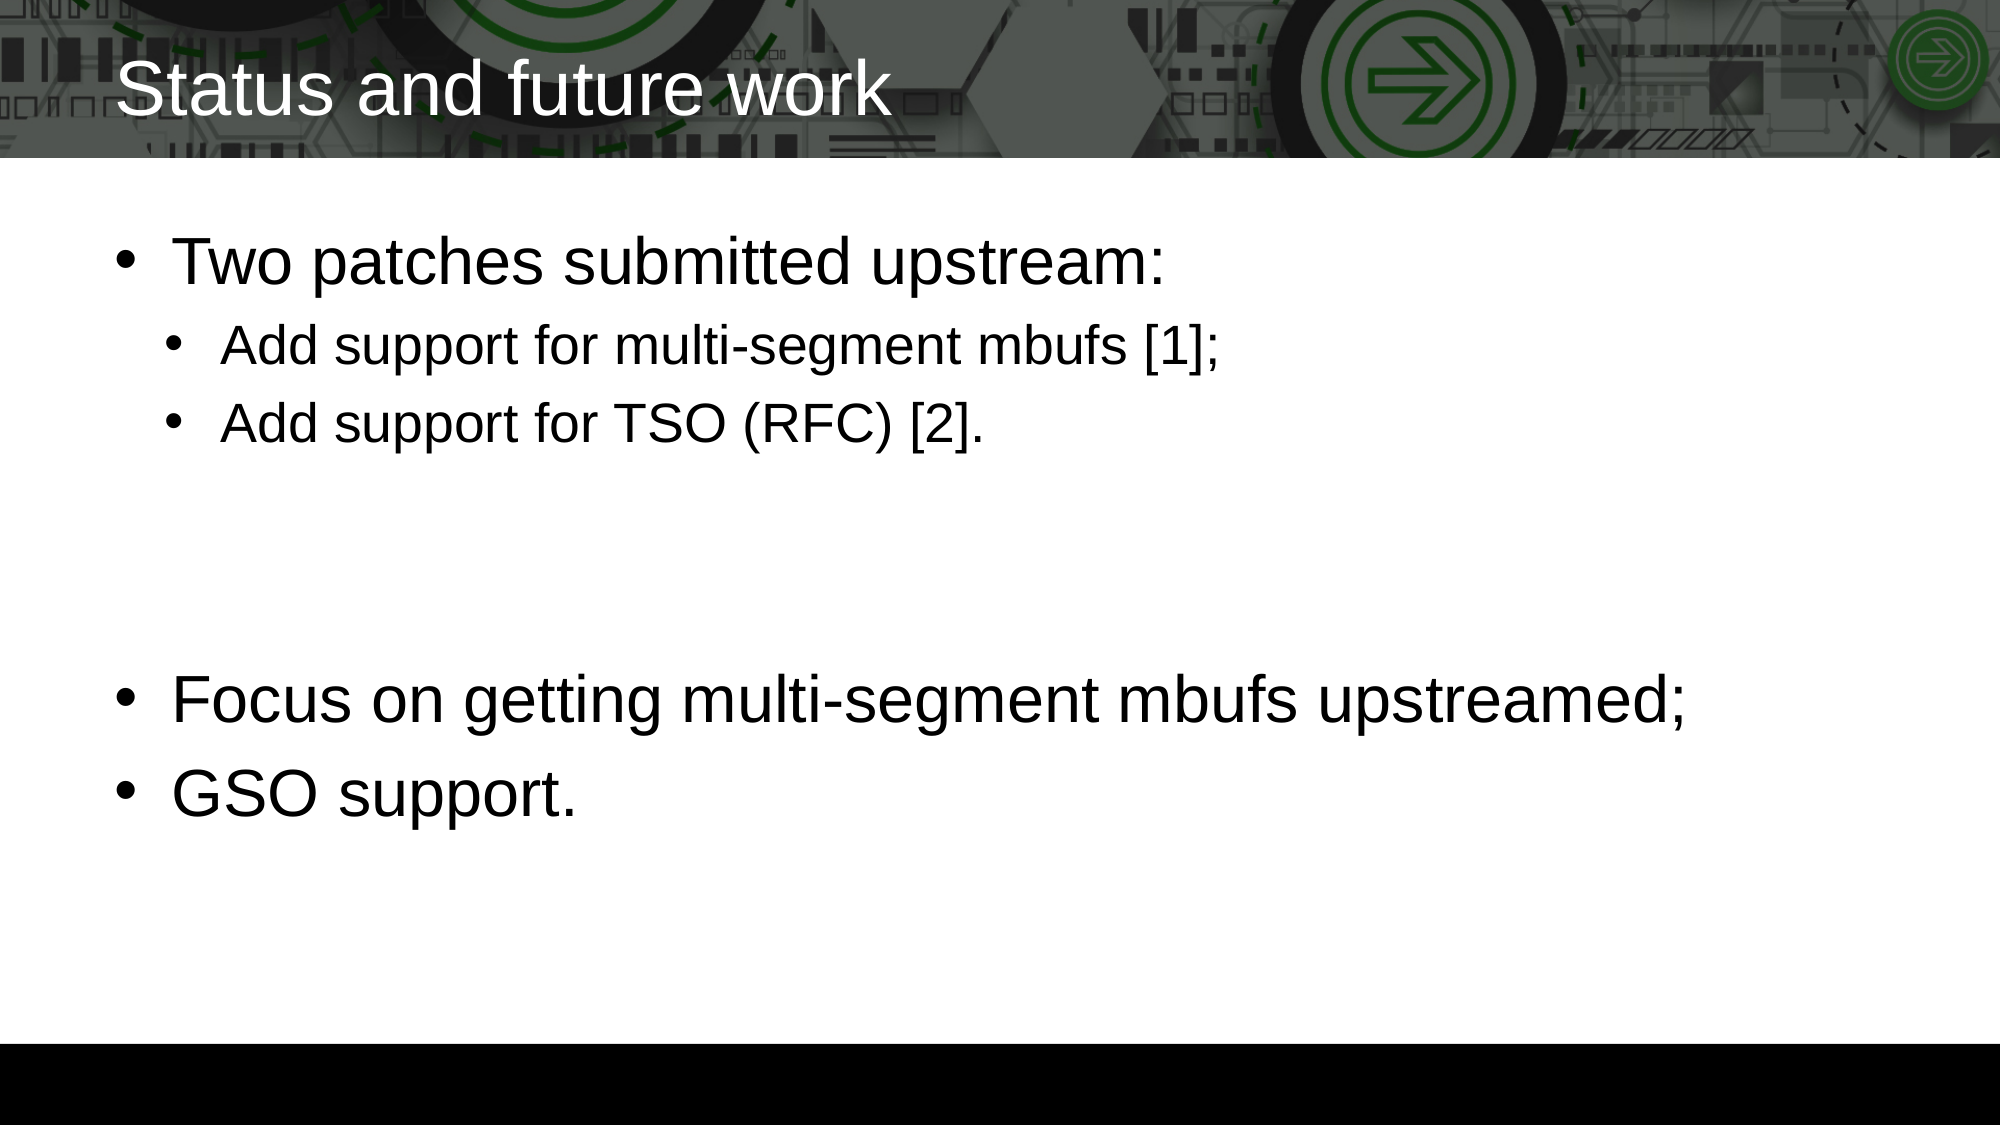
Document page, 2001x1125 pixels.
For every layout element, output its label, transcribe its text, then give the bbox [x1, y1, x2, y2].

title Status and future work [99, 45, 1900, 124]
picture [0, 0, 2000, 158]
list Two patches submitted upstream: Add support for multi-segment mbufs [1]; Add support for TSO (RFC) [2]. Focus on getting multi-segment mbufs upstreamed; GSO support. [99, 210, 1900, 1005]
